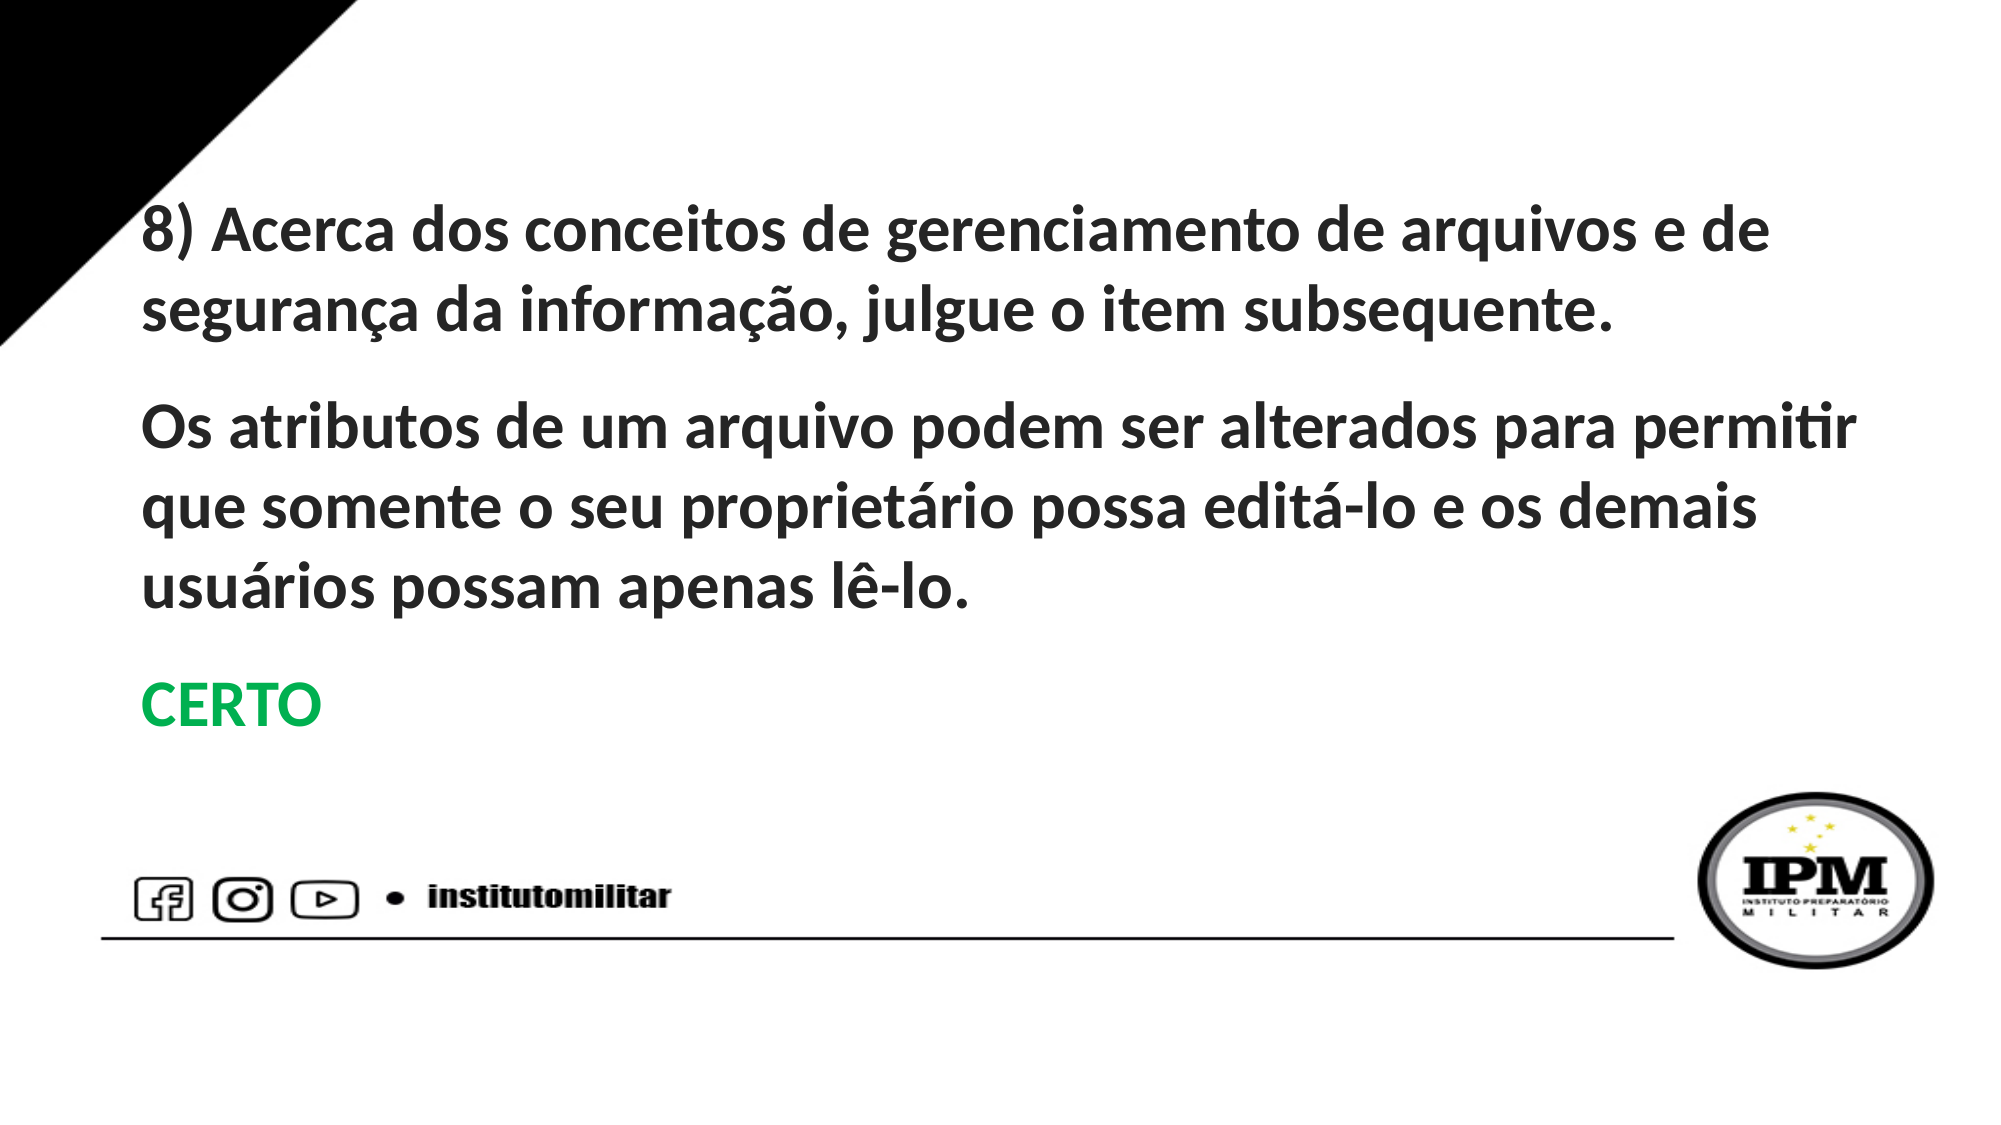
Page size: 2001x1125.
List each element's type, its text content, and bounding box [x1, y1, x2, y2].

text_box 8) Acerca dos conceitos de gerenciamento de arquivos e de segurança da informação, julgue o item subsequente. Os atributos de um arquivo podem ser alterados para permitir que somente o seu proprietário possa editá-lo e os demais usuários possam apenas lê-lo. CERTO [127, 177, 1971, 747]
picture [0, 0, 2001, 1125]
